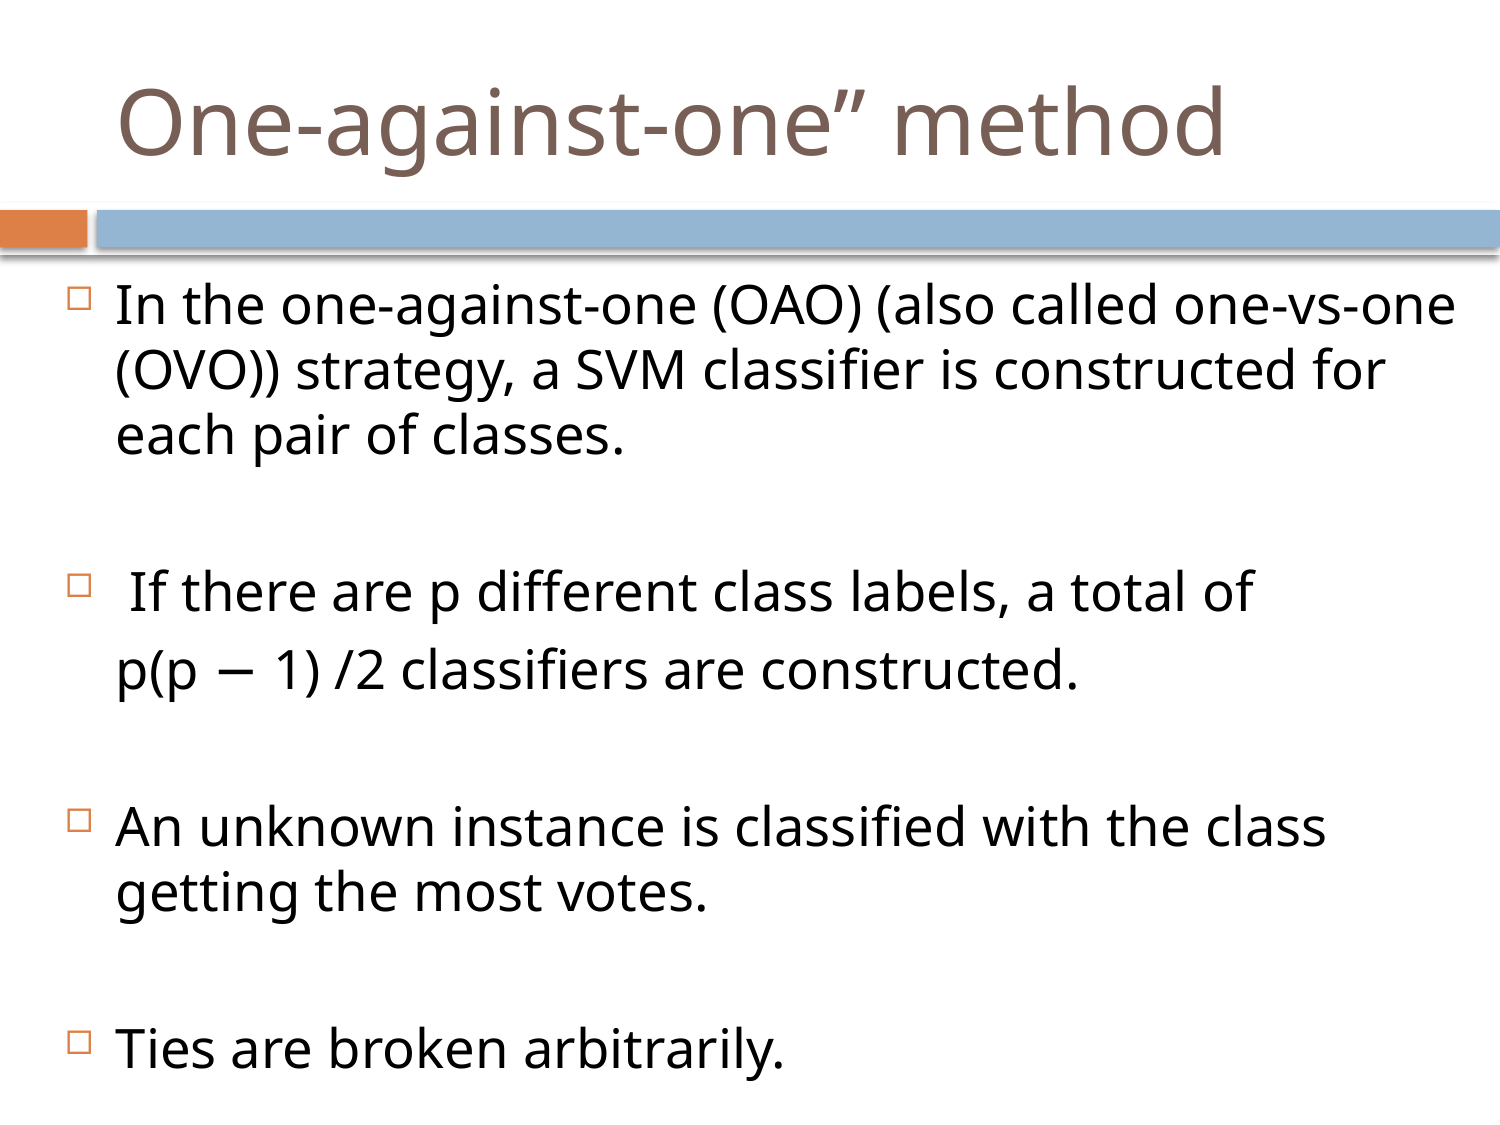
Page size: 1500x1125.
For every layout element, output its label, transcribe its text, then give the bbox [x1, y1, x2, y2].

list In the one-against-one (OAO) (also called one-vs-one (OVO)) strategy, a SVM classifier is constructed for each pair of classes. If there are p different class labels, a total of p(p − 1) /2 classifiers are constructed. An unknown instance is classified with the class getting the most votes. Ties are broken arbitrarily. [50, 262, 1475, 1088]
title One-against-one” method [100, 37, 1438, 200]
